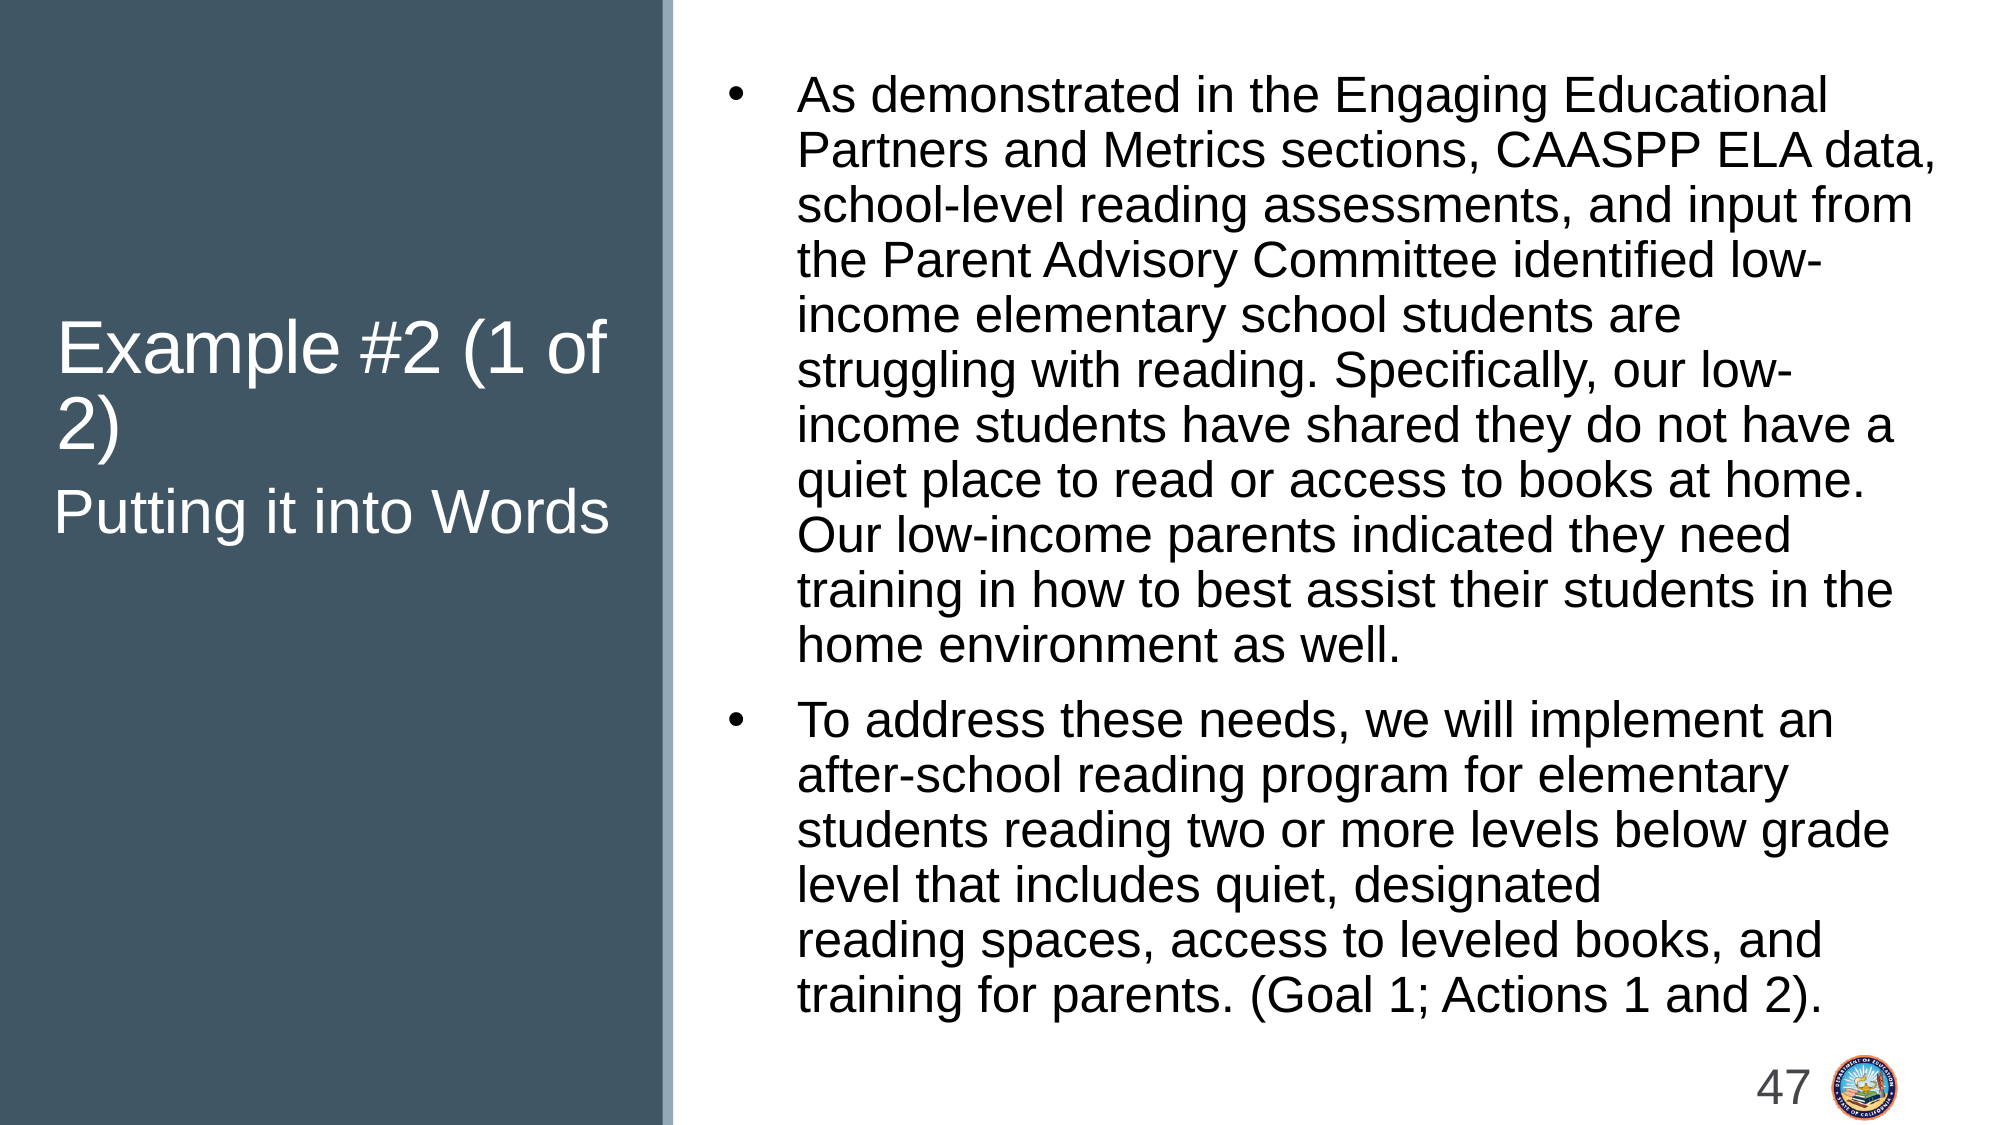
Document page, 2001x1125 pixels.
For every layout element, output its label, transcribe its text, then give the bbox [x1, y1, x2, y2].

slide_number 47 [1611, 1054, 1827, 1115]
picture [1831, 1055, 1899, 1122]
list As demonstrated in the Engaging Educational Partners and Metrics sections, CAASPP ELA data, school-level reading assessments, and input from the Parent Advisory Committee identified low-income elementary school students are struggling with reading. Specifically, our low-income students have shared they do not have a quiet place to read or access to books at home. Our low-income parents indicated they need training in how to best assist their students in the home environment as well. To address these needs, we will implement an after-school reading program for elementary students reading two or more levels below grade level that includes quiet, designated reading spaces, access to leveled books, and training for parents. (Goal 1; Actions 1 and 2). [712, 61, 1954, 1055]
title Example #2 (1 of 2) [41, 61, 622, 473]
list Putting it into Words [46, 472, 638, 1064]
